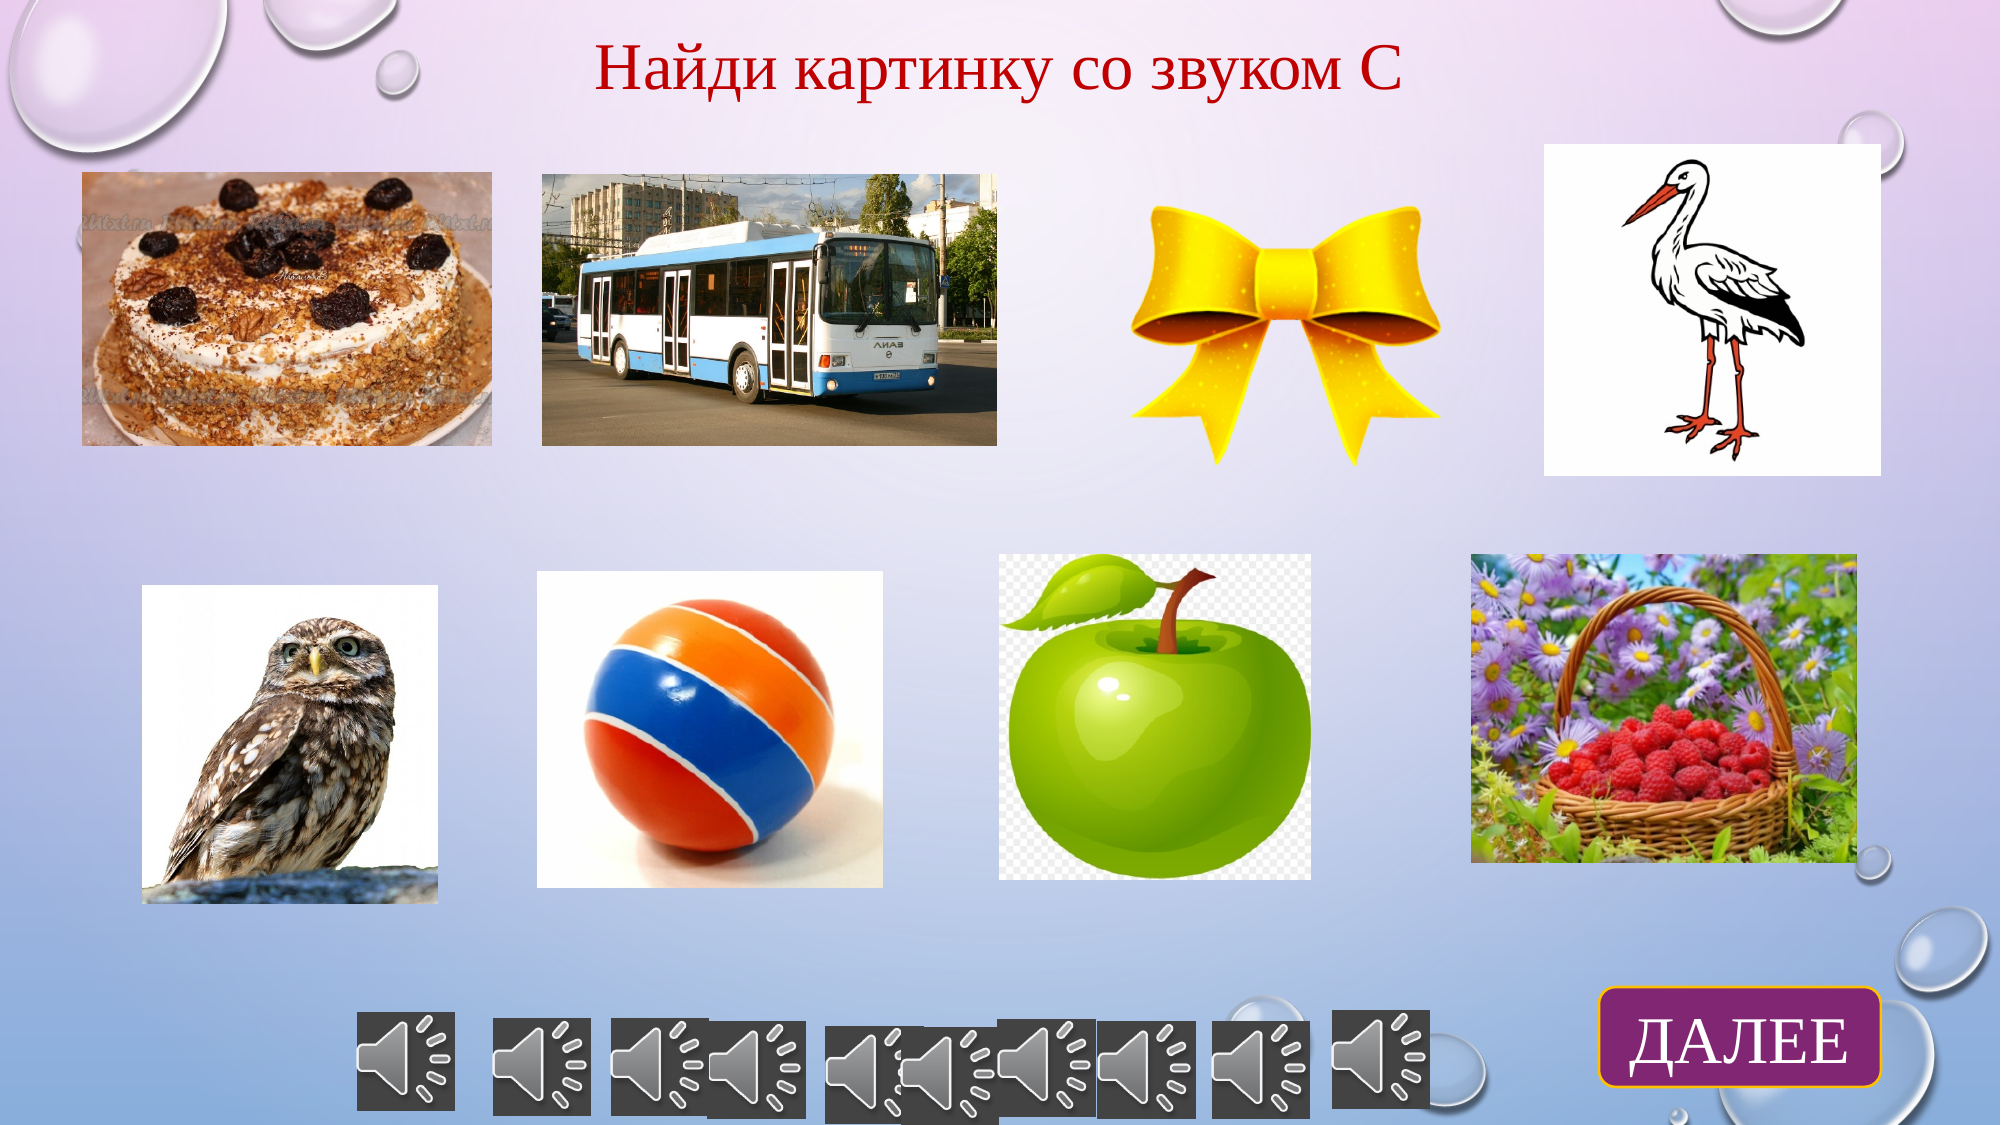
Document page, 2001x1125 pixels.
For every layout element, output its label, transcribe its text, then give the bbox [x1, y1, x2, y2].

text_box Найди картинку со звуком С [568, 15, 1431, 111]
picture [0, 0, 2000, 1125]
text_box ДАЛЕЕ [1597, 985, 1883, 1089]
